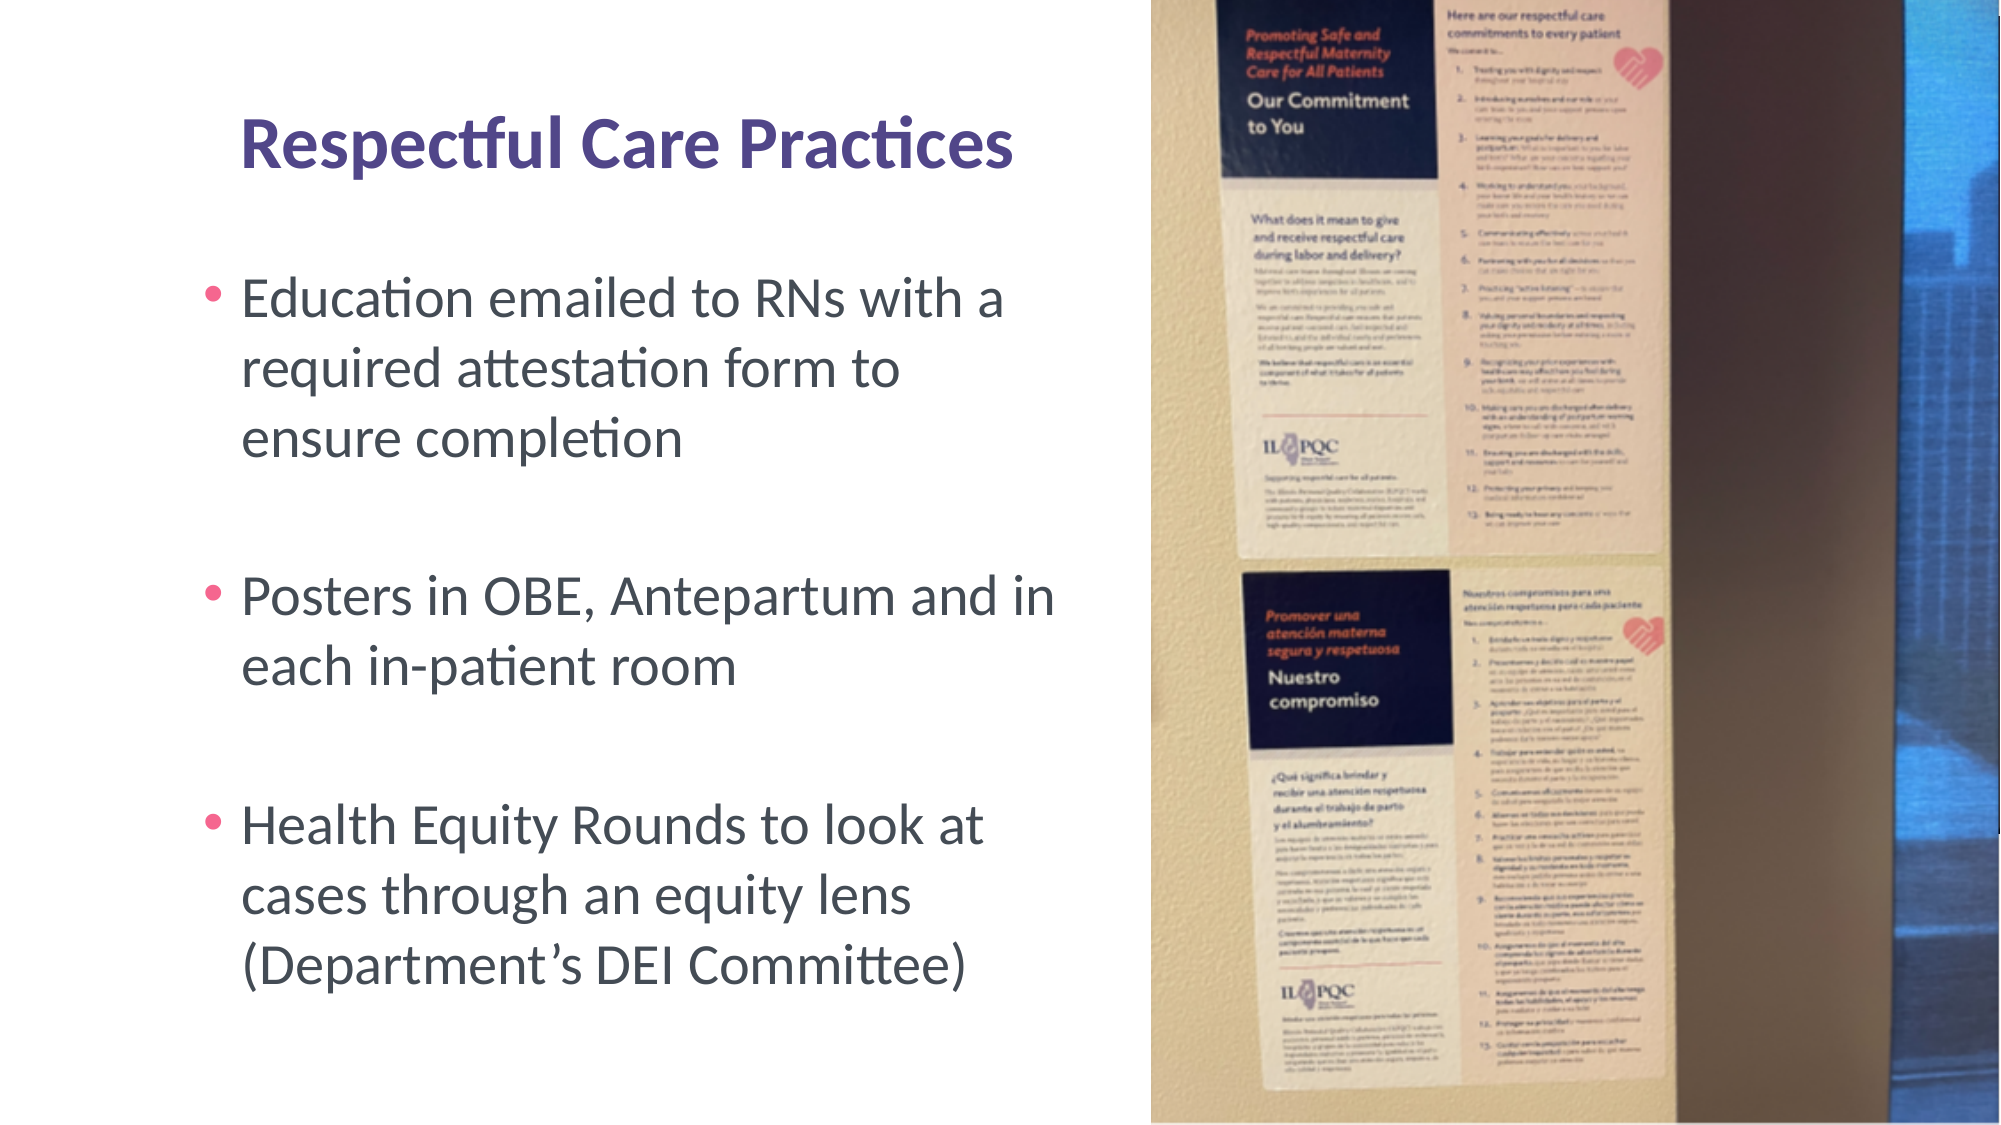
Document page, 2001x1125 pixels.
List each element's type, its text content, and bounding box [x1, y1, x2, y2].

title Respectful Care Practices [240, 61, 1151, 227]
list Education emailed to RNs with a required attestation form to ensure completion Posters in OBE, Antepartum and in each in-patient room Health Equity Rounds to look at cases through an equity lens (Department’s DEI Committee) [203, 258, 1077, 910]
picture [1151, 0, 2000, 1125]
